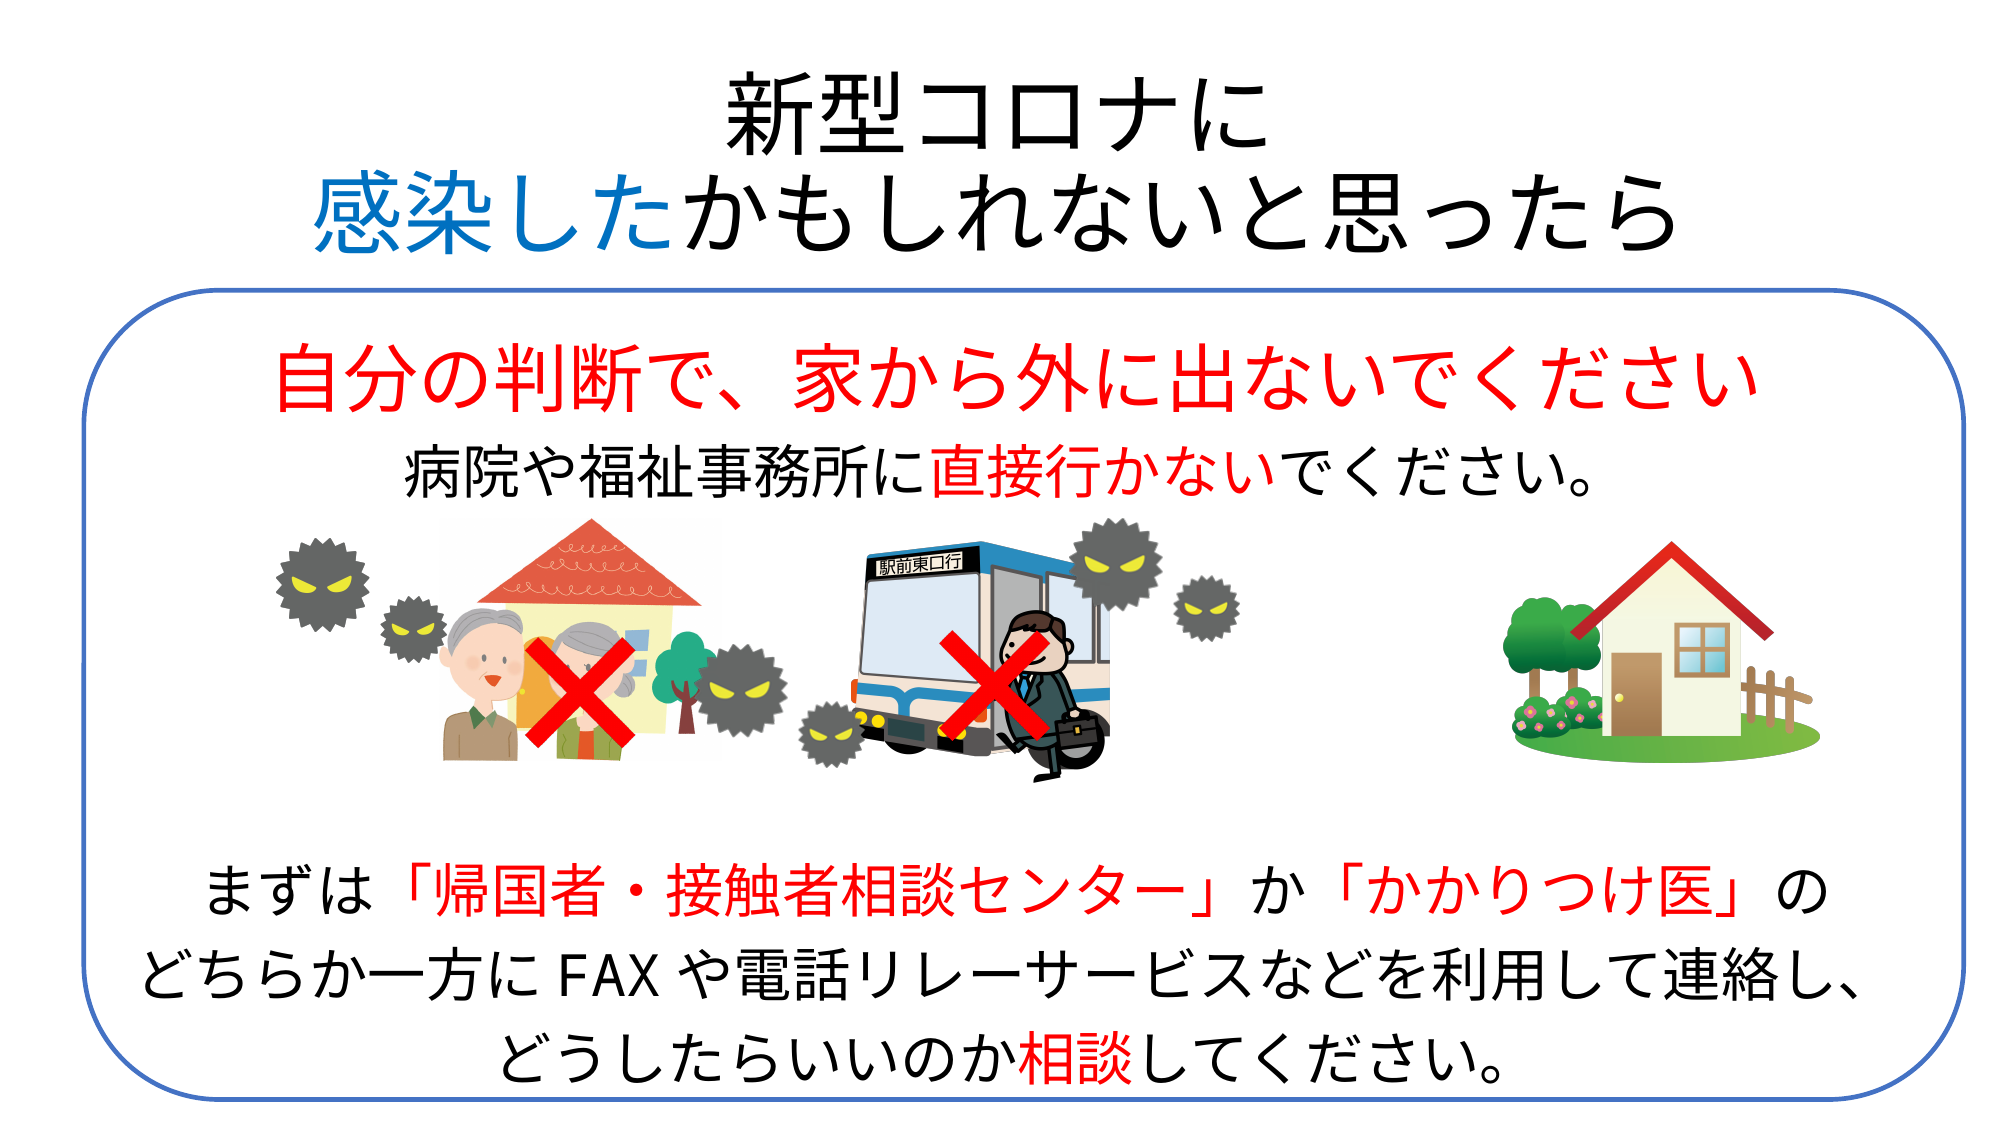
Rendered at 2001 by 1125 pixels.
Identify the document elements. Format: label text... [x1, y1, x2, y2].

text_box [82, 376, 92, 1014]
list 自分の判断で、家から外に出ないでください 病院や福祉事務所に直接行かないでください。 まずは「帰国者・接触者相談センター」か「かかりつけ医」の どちらか一方にFAXや電話リレーサービスなどを利用して連絡し、 どうしたらいいのか相談してください。 [92, 333, 1939, 1115]
title 新型コロナに 感染したかもしれないと思ったら [137, 59, 1863, 278]
picture [276, 518, 1240, 784]
text_box [1939, 345, 1965, 1045]
picture [1503, 541, 1820, 763]
text_box [118, 289, 1929, 333]
